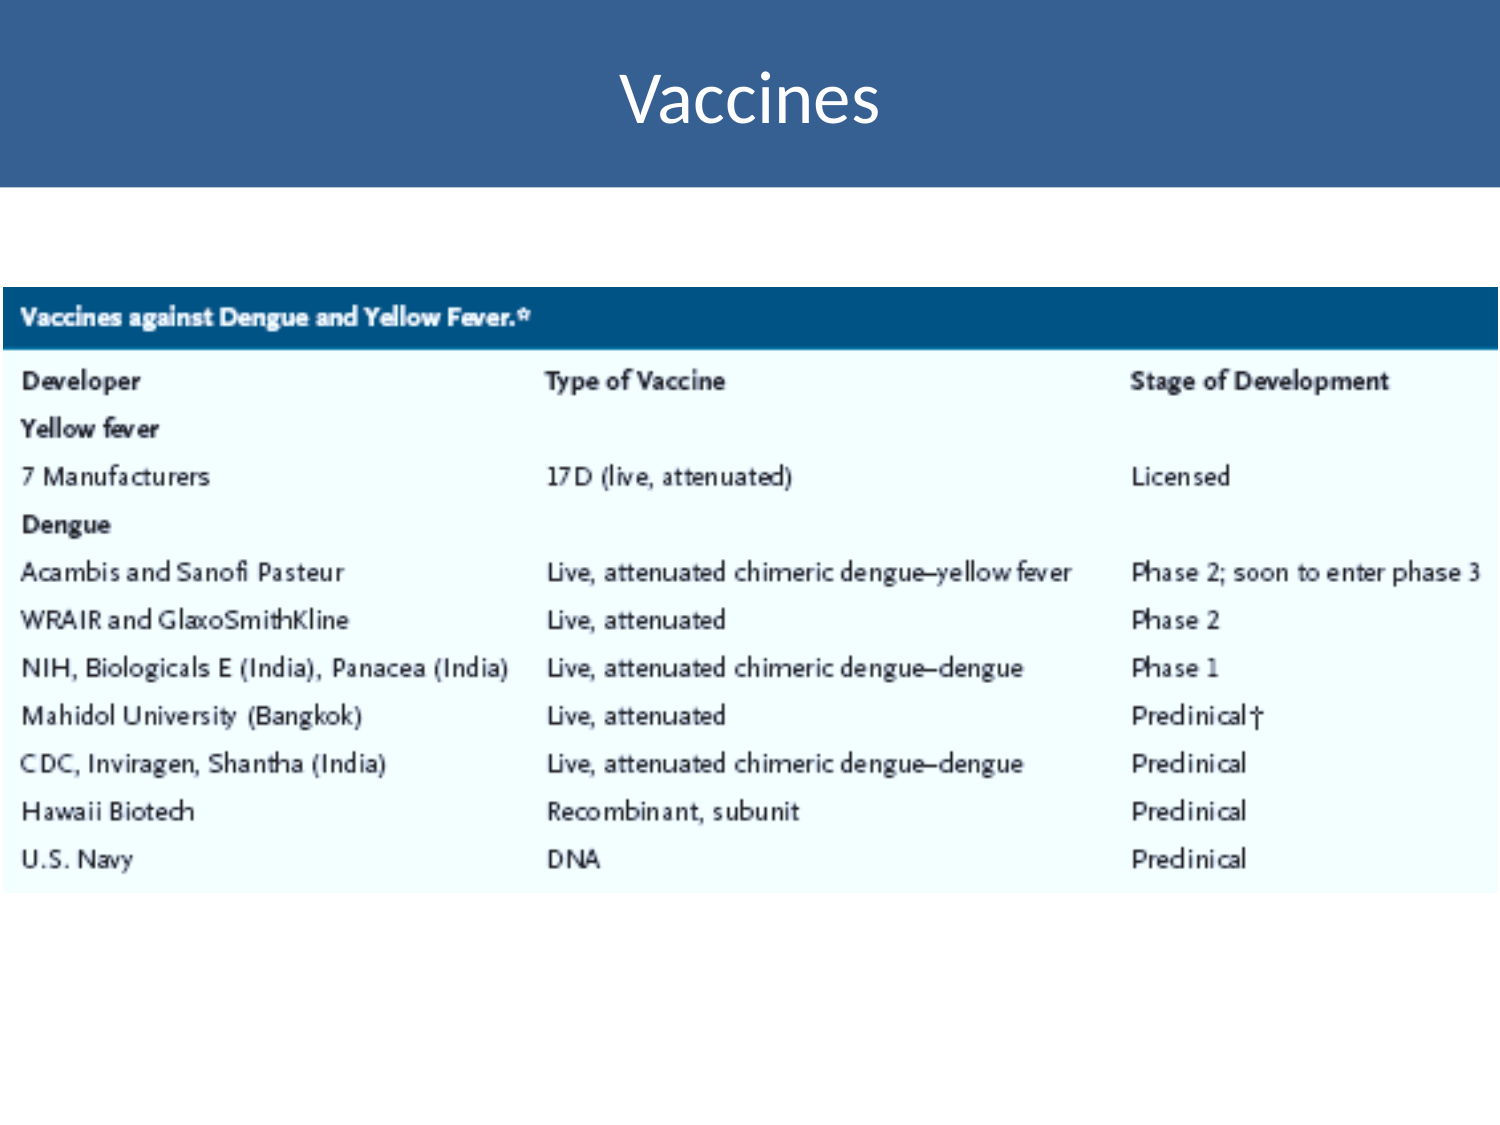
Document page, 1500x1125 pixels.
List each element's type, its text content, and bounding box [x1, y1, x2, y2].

title Vaccines [0, 0, 1500, 188]
picture [2, 287, 1498, 346]
picture [2, 350, 1498, 893]
